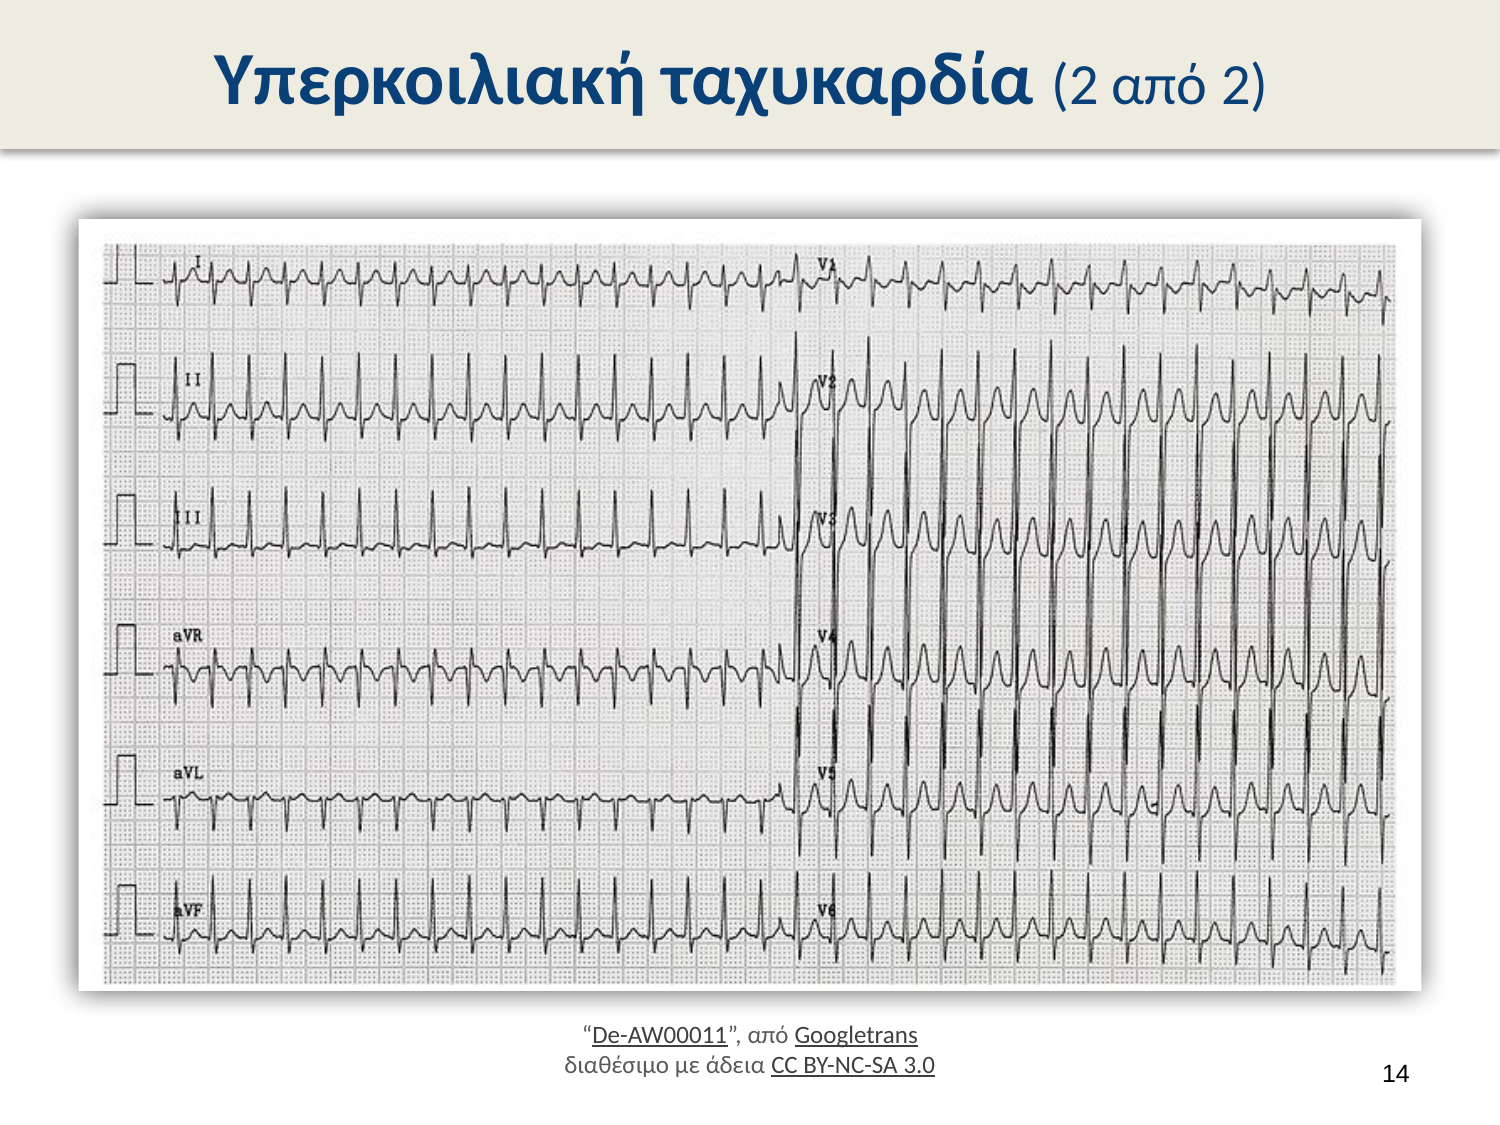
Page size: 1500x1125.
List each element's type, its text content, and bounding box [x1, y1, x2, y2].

text_box “De-AW00011”, από Googletrans διαθέσιμο με άδεια CC BY-NC-SA 3.0 [523, 1011, 977, 1086]
slide_number 13 [1074, 1042, 1425, 1103]
title Υπερκοιλιακή ταχυκαρδία (2 από 2) [0, 0, 1500, 149]
picture [78, 219, 1422, 991]
